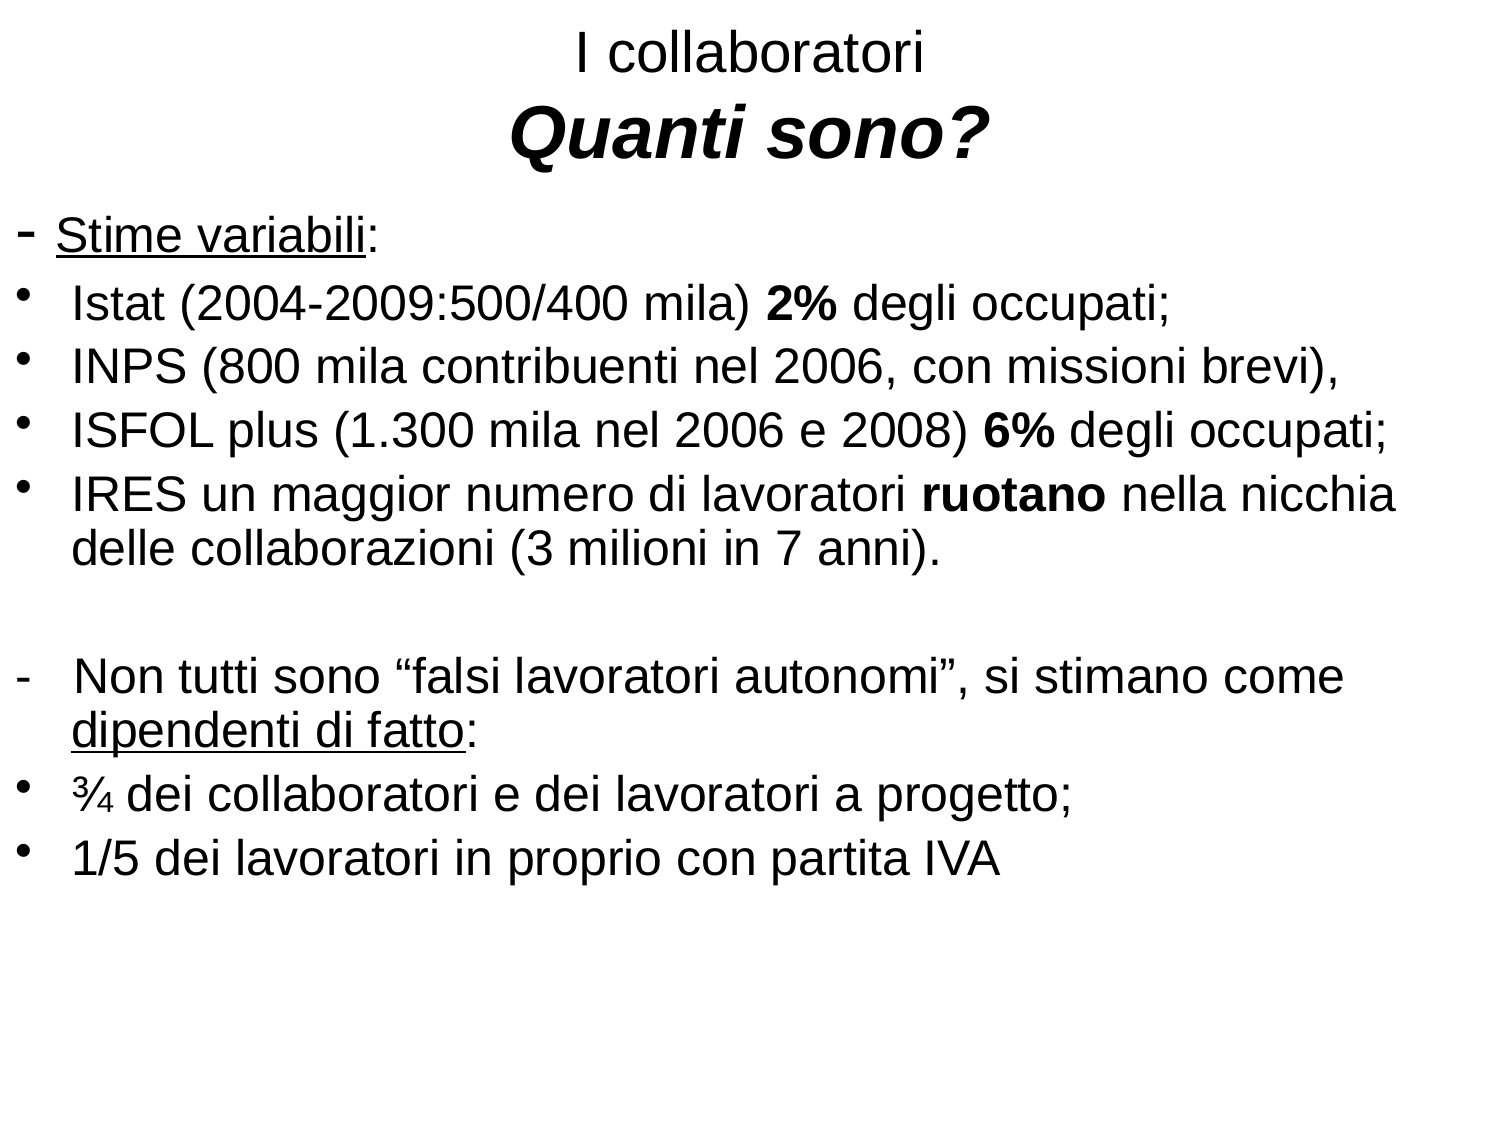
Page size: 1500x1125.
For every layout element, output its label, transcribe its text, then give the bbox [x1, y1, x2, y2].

title I collaboratori Quanti sono? [74, 44, 1426, 187]
list - Stime variabili: Istat (2004-2009:500/400 mila) 2% degli occupati; INPS (800 mila contribuenti nel 2006, con missioni brevi), ISFOL plus (1.300 mila nel 2006 e 2008) 6% degli occupati; IRES un maggior numero di lavoratori ruotano nella nicchia delle collaborazioni (3 milioni in 7 anni). - Non tutti sono “falsi lavoratori autonomi”, si stimano come dipendenti di fatto: ¾ dei collaboratori e dei lavoratori a progetto; 1/5 dei lavoratori in proprio con partita IVA [0, 187, 1500, 1067]
